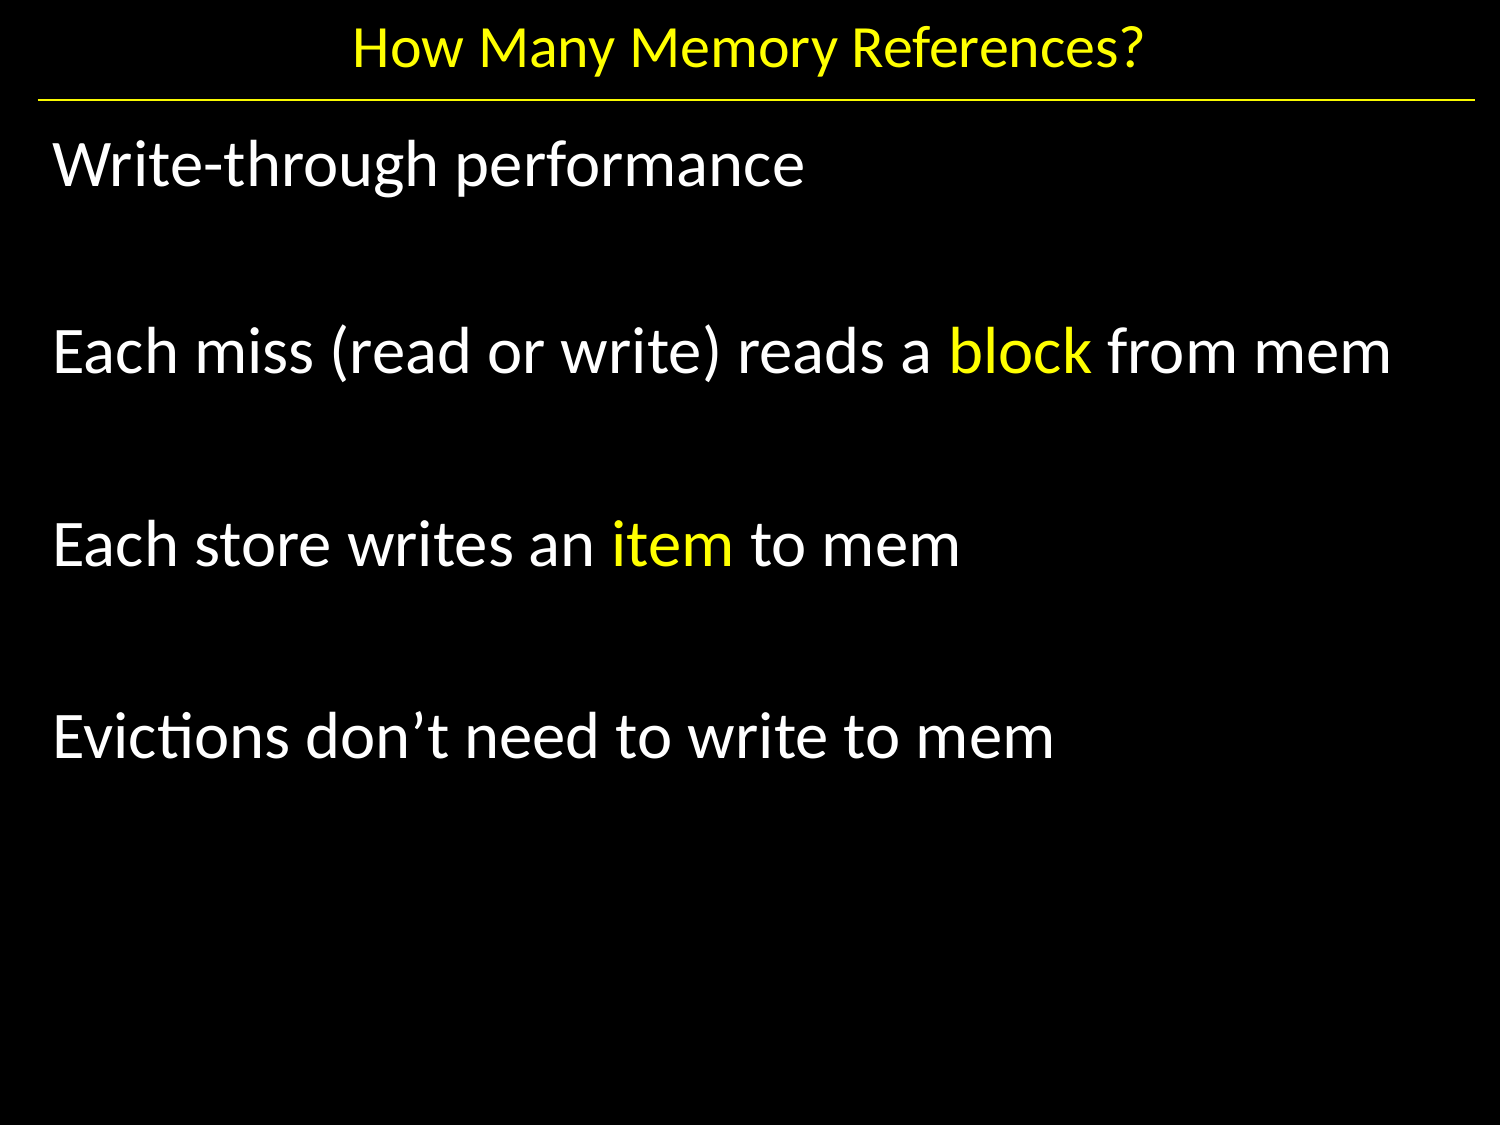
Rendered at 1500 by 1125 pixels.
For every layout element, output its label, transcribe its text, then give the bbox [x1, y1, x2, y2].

list Write-through performance Each miss (read or write) reads a block from mem Each store writes an item to mem Evictions don’t need to write to mem [37, 112, 1463, 1038]
title How Many Memory References? [37, 0, 1463, 88]
